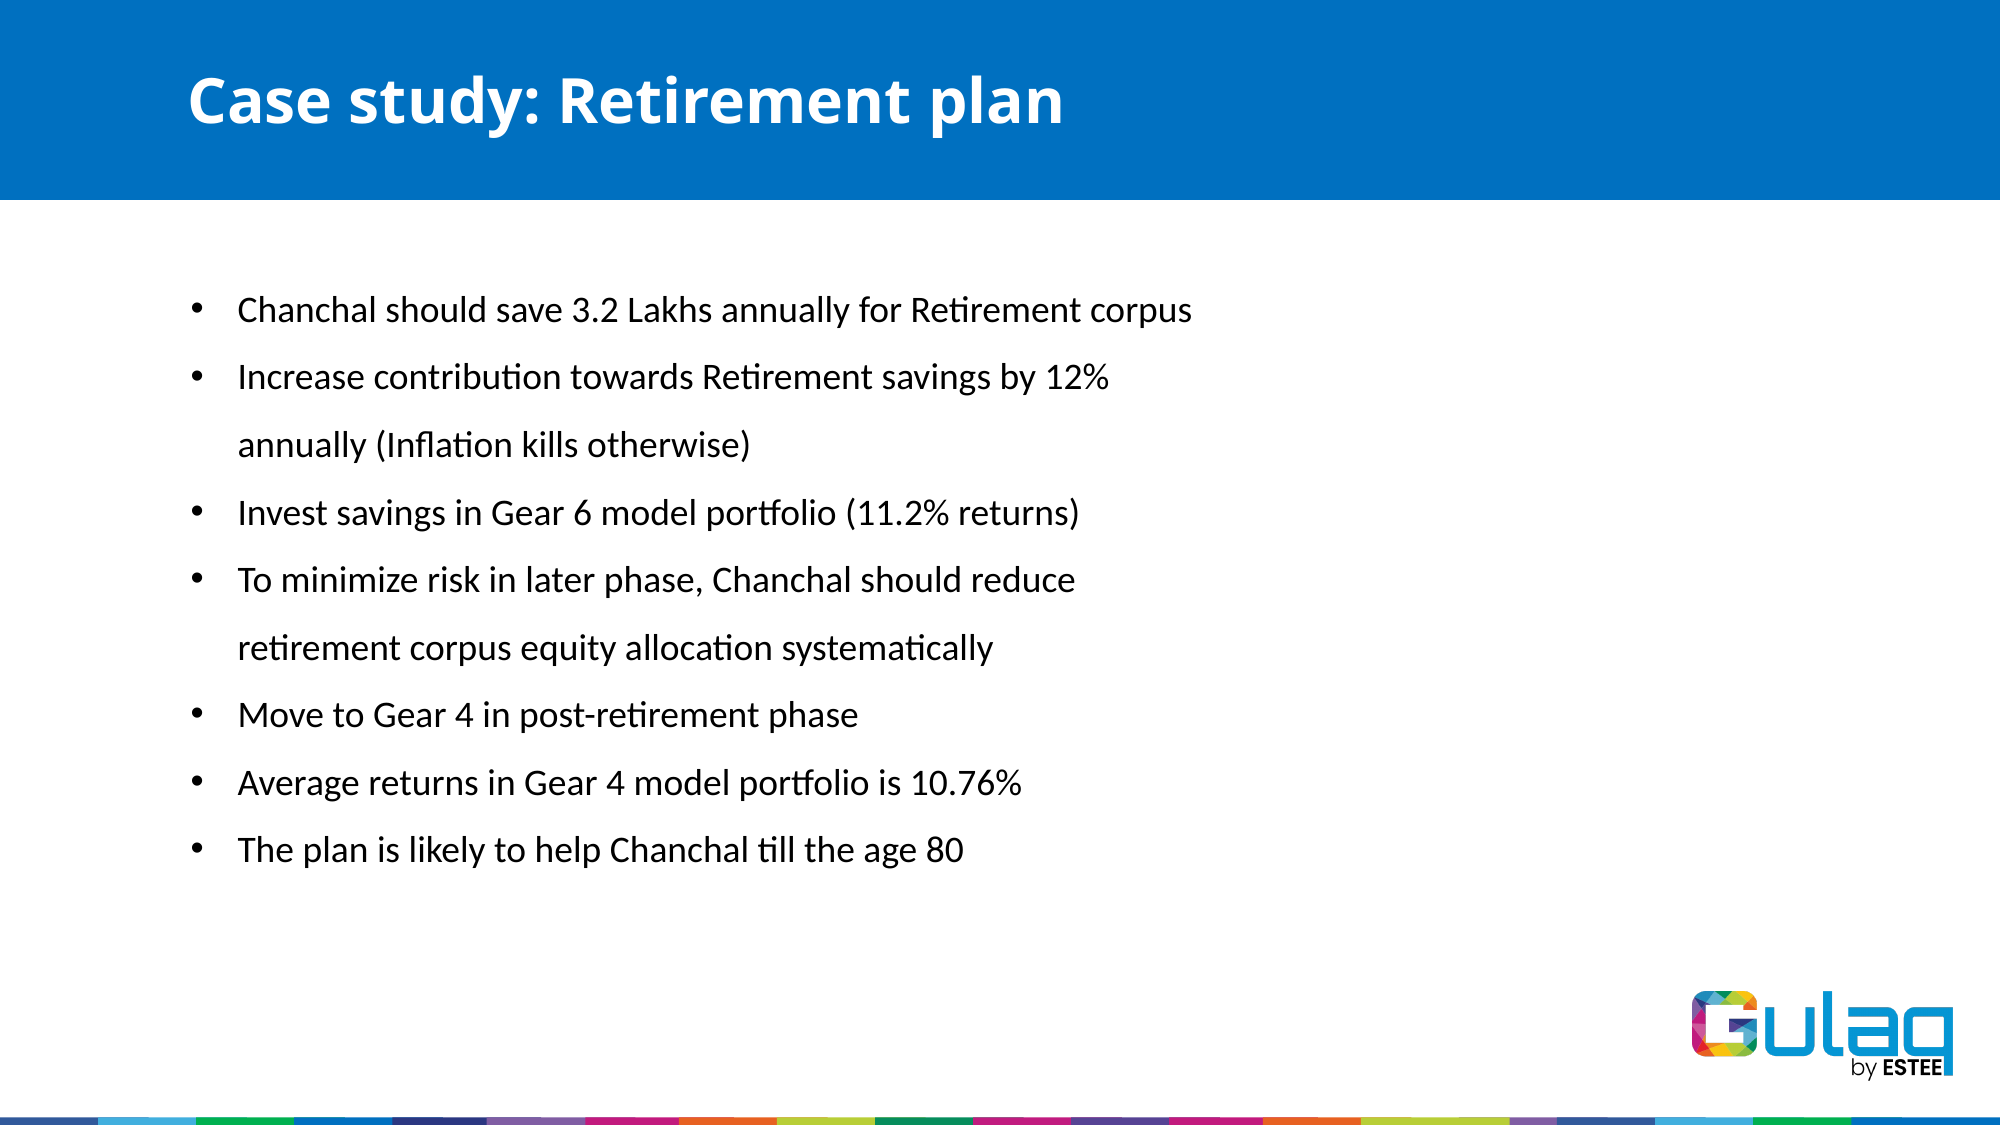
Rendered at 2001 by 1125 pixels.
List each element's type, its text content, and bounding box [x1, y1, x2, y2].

picture [1692, 991, 1953, 1081]
text_box Chanchal should save 3.2 Lakhs annually for Retirement corpus Increase contribution towards Retirement savings by 12% annually (Inflation kills otherwise) Invest savings in Gear 6 model portfolio (11.2% returns) To minimize risk in later phase, Chanchal should reduce retirement corpus equity allocation systematically Move to Gear 4 in post-retirement phase Average returns in Gear 4 model portfolio is 10.76% The plan is likely to help Chanchal till the age 80 [175, 255, 1263, 878]
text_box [0, 1117, 2000, 1125]
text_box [0, 0, 2000, 200]
picture [1913, 1017, 1943, 1047]
